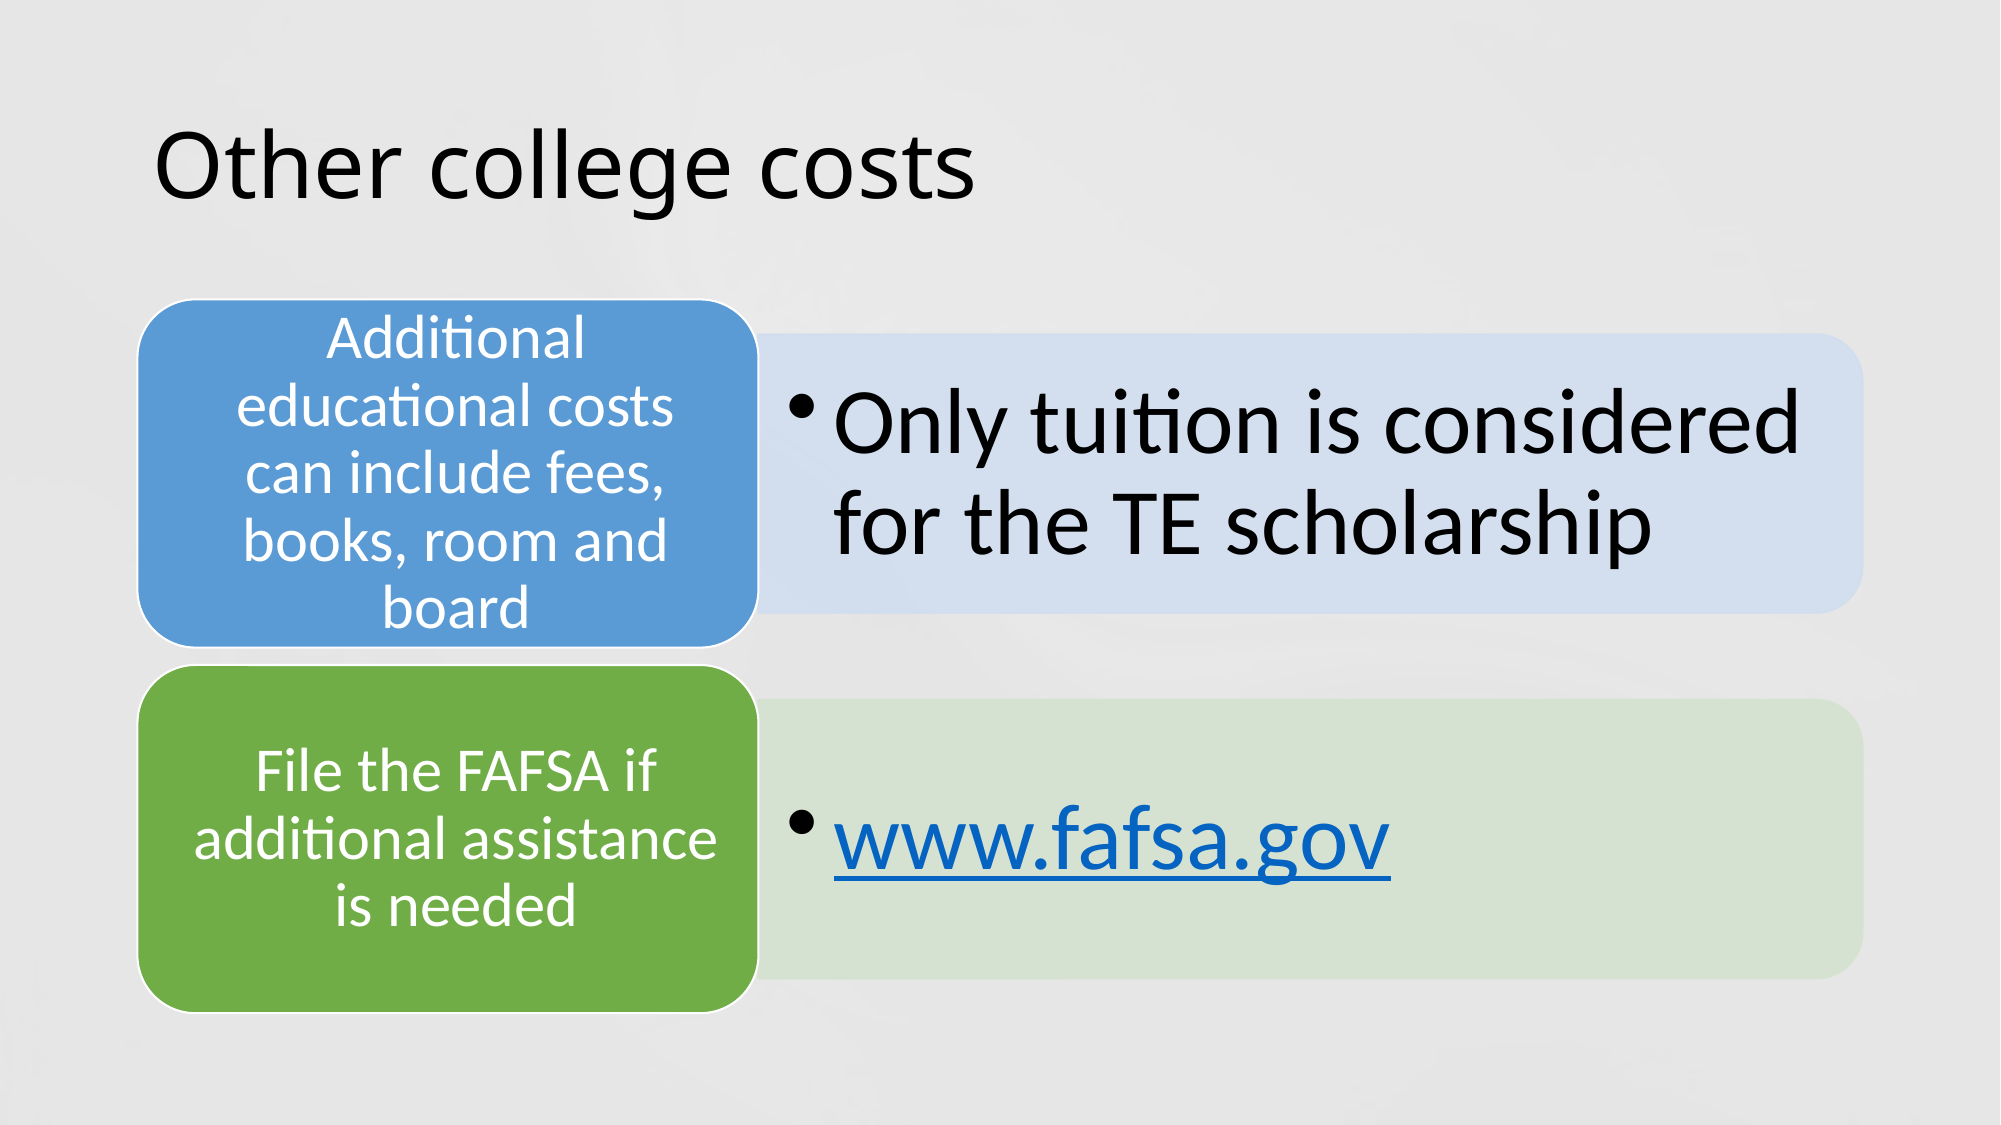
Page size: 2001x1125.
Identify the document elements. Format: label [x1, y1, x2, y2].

picture [0, 0, 2000, 1125]
text_box [137, 299, 1863, 1014]
